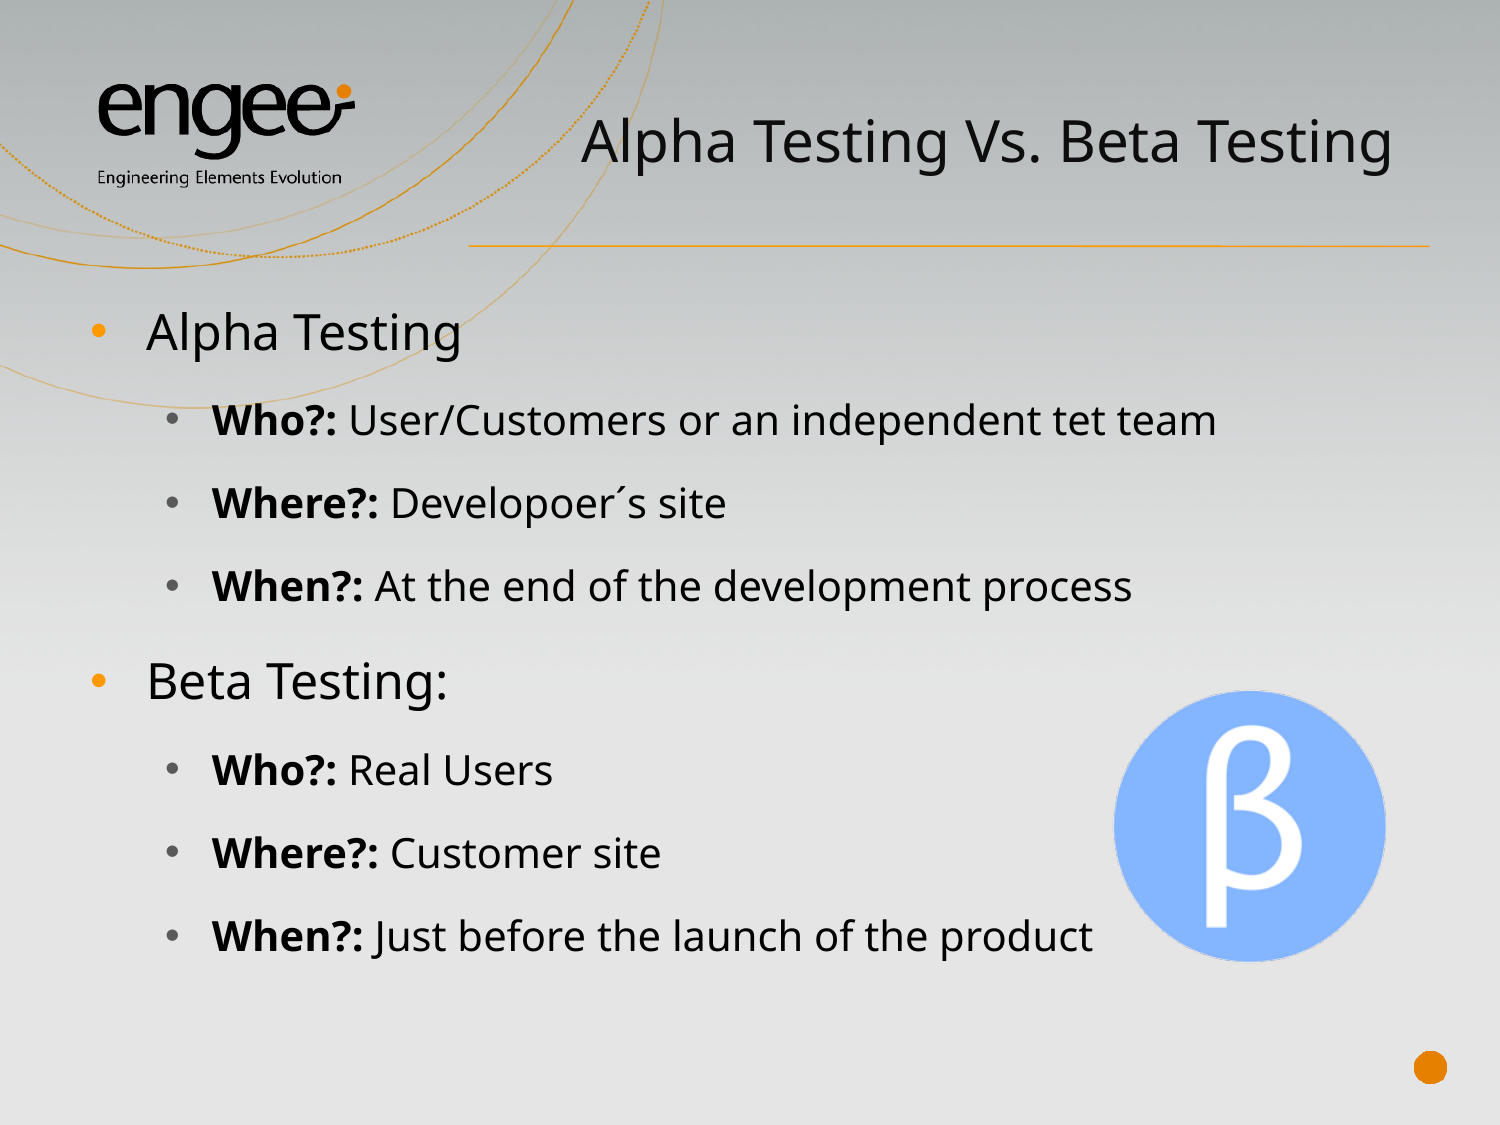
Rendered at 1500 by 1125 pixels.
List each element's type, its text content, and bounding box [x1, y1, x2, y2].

picture [0, 0, 1500, 1125]
list Alpha Testing Who?: User/Customers or an independent tet team Where?: Developoer´s site When?: At the end of the development process Beta Testing: Who?: Real Users Where?: Customer site When?: Just before the launch of the product [75, 262, 1425, 1005]
title Alpha Testing Vs. Beta Testing [480, 45, 1425, 233]
